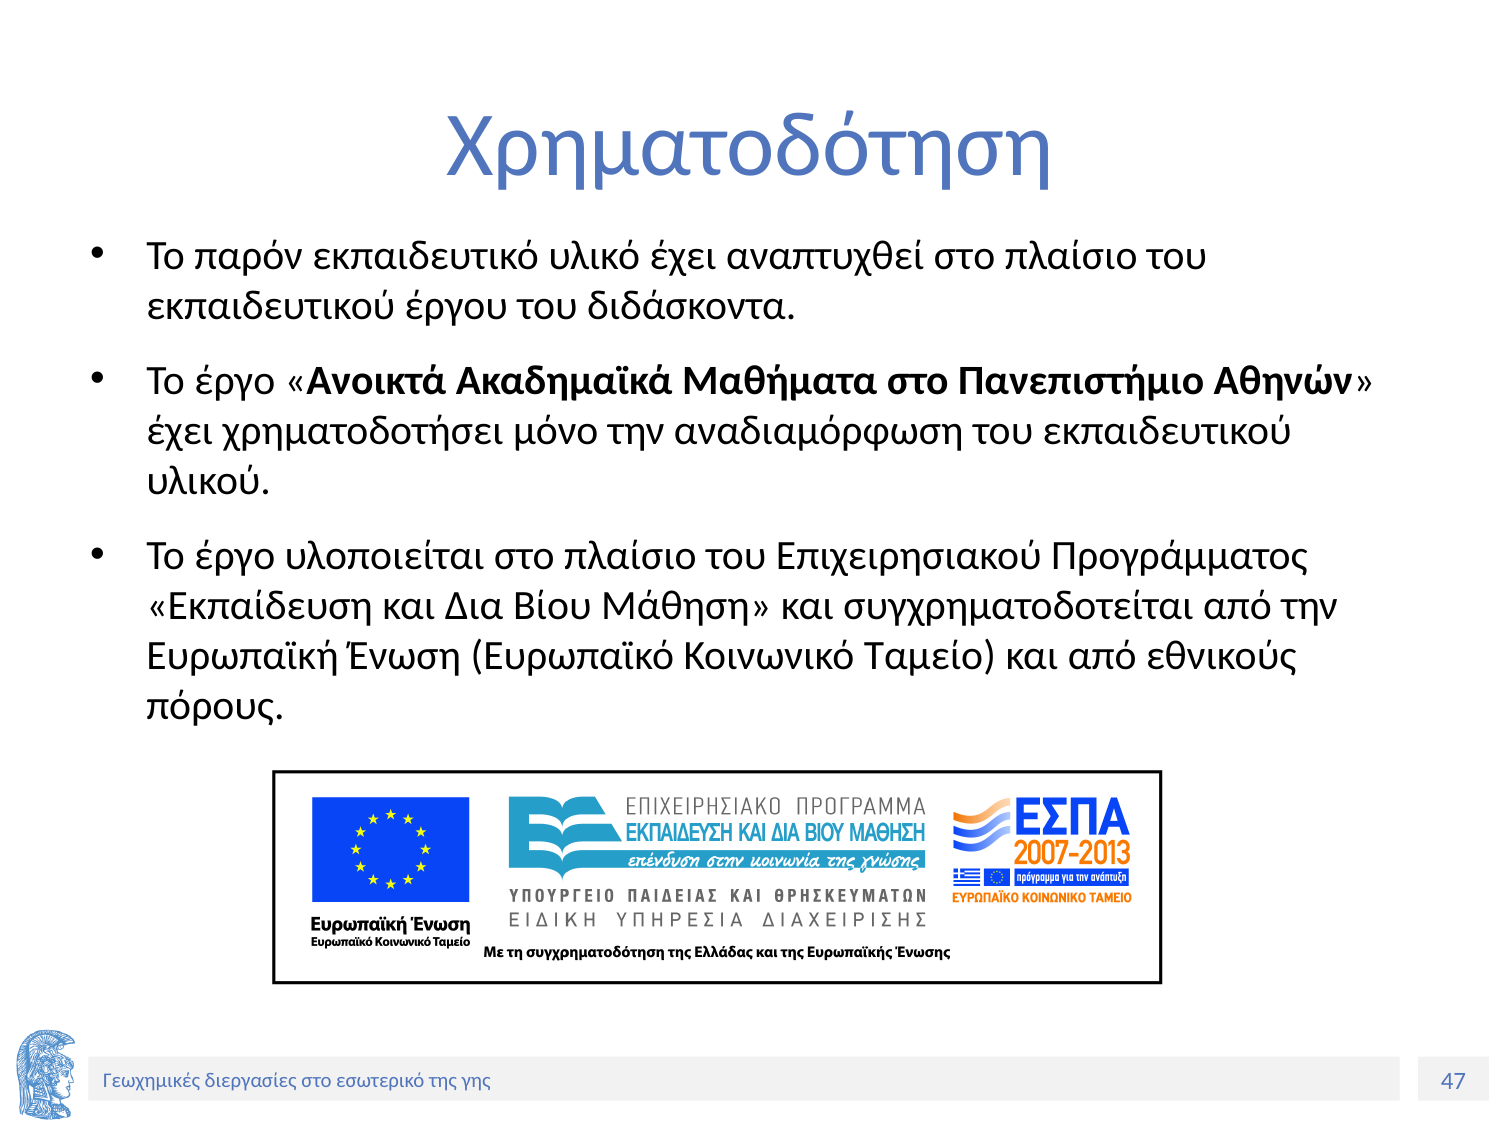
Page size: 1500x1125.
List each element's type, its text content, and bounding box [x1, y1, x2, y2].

picture [9, 1026, 81, 1120]
picture [265, 762, 1169, 991]
title Χρηματοδότηση [75, 45, 1425, 219]
list Το παρόν εκπαιδευτικό υλικό έχει αναπτυχθεί στo πλαίσιo του εκπαιδευτικού έργου του διδάσκοντα. Το έργο «Ανοικτά Ακαδημαϊκά Μαθήματα στο Πανεπιστήμιο Αθηνών» έχει χρηματοδοτήσει μόνο την αναδιαμόρφωση του εκπαιδευτικού υλικού. Το έργο υλοποιείται στο πλαίσιο του Επιχειρησιακού Προγράμματος «Εκπαίδευση και Δια Βίου Μάθηση» και συγχρηματοδοτείται από την Ευρωπαϊκή Ένωση (Ευρωπαϊκό Κοινωνικό Ταμείο) και από εθνικούς πόρους. [75, 219, 1425, 963]
